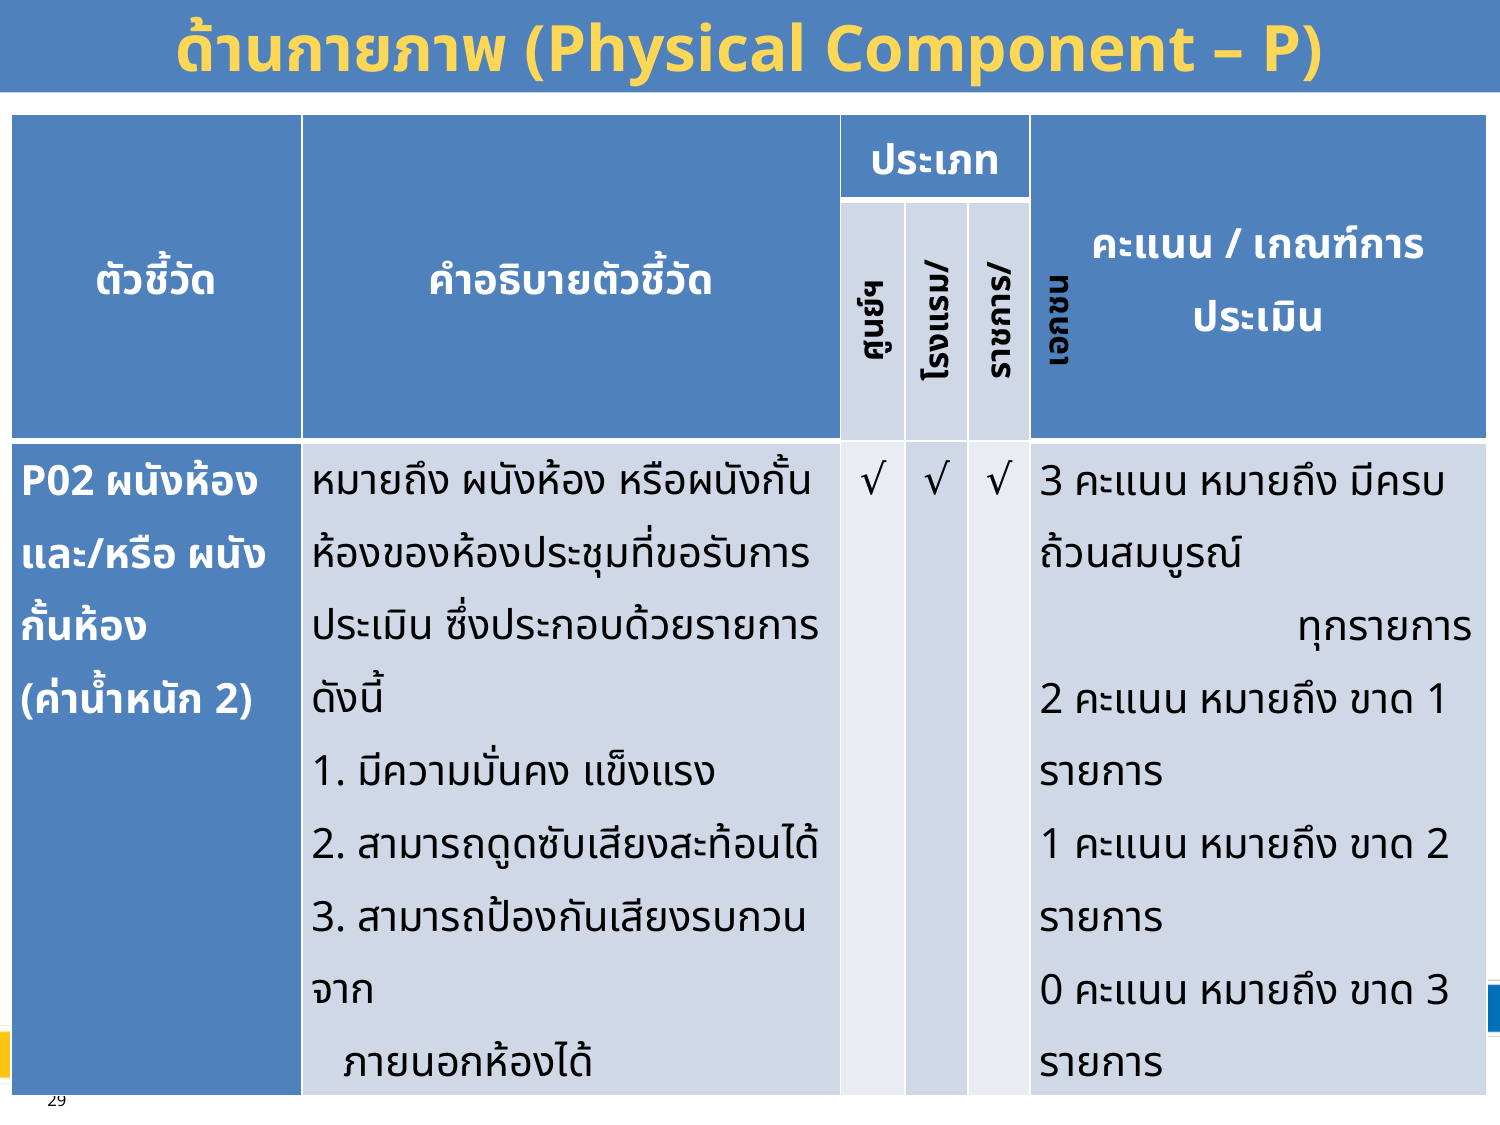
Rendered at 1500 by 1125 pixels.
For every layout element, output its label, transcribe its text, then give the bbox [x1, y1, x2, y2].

title ด้านกายภาพ (Physical Component – P) [0, 0, 1500, 93]
table_cell √ [969, 442, 1029, 1095]
table_cell P02 ผนังห้อง และ/หรือ ผนังกั้นห้อง (ค่าน้ำหนัก 2) [12, 444, 301, 1095]
table_header ตัวชี้วัด [12, 115, 301, 438]
table_cell √ [841, 442, 904, 1095]
table_header คำอธิบายตัวชี้วัด [303, 115, 840, 438]
table_cell √ [906, 442, 967, 1095]
table_cell โรงแรม/รีสอร์ท [906, 203, 967, 440]
table_cell หมายถึง ผนังห้อง หรือผนังกั้นห้องของห้องประชุมที่ขอรับการประเมิน ซึ่งประกอบด้วยรายการดังนี้ 1. มีความมั่นคง แข็งแรง 2. สามารถดูดซับเสียงสะท้อนได้ 3. สามารถป้องกันเสียงรบกวนจาก ภายนอกห้องได้ [303, 444, 840, 1095]
table_header คะแนน / เกณฑ์การประเมิน [1031, 115, 1486, 438]
table_cell ราชการ/เอกชน [969, 203, 1029, 440]
table_cell ศูนย์ฯ [841, 203, 904, 440]
table_header ประเภท [841, 115, 1029, 197]
slide_number 29 [32, 1087, 102, 1114]
picture [0, 960, 1500, 1125]
table_cell 3 คะแนน หมายถึง มีครบถ้วนสมบูรณ์ ทุกรายการ 2 คะแนน หมายถึง ขาด 1 รายการ 1 คะแนน หมายถึง ขาด 2 รายการ 0 คะแนน หมายถึง ขาด 3 รายการ [1031, 444, 1486, 1095]
